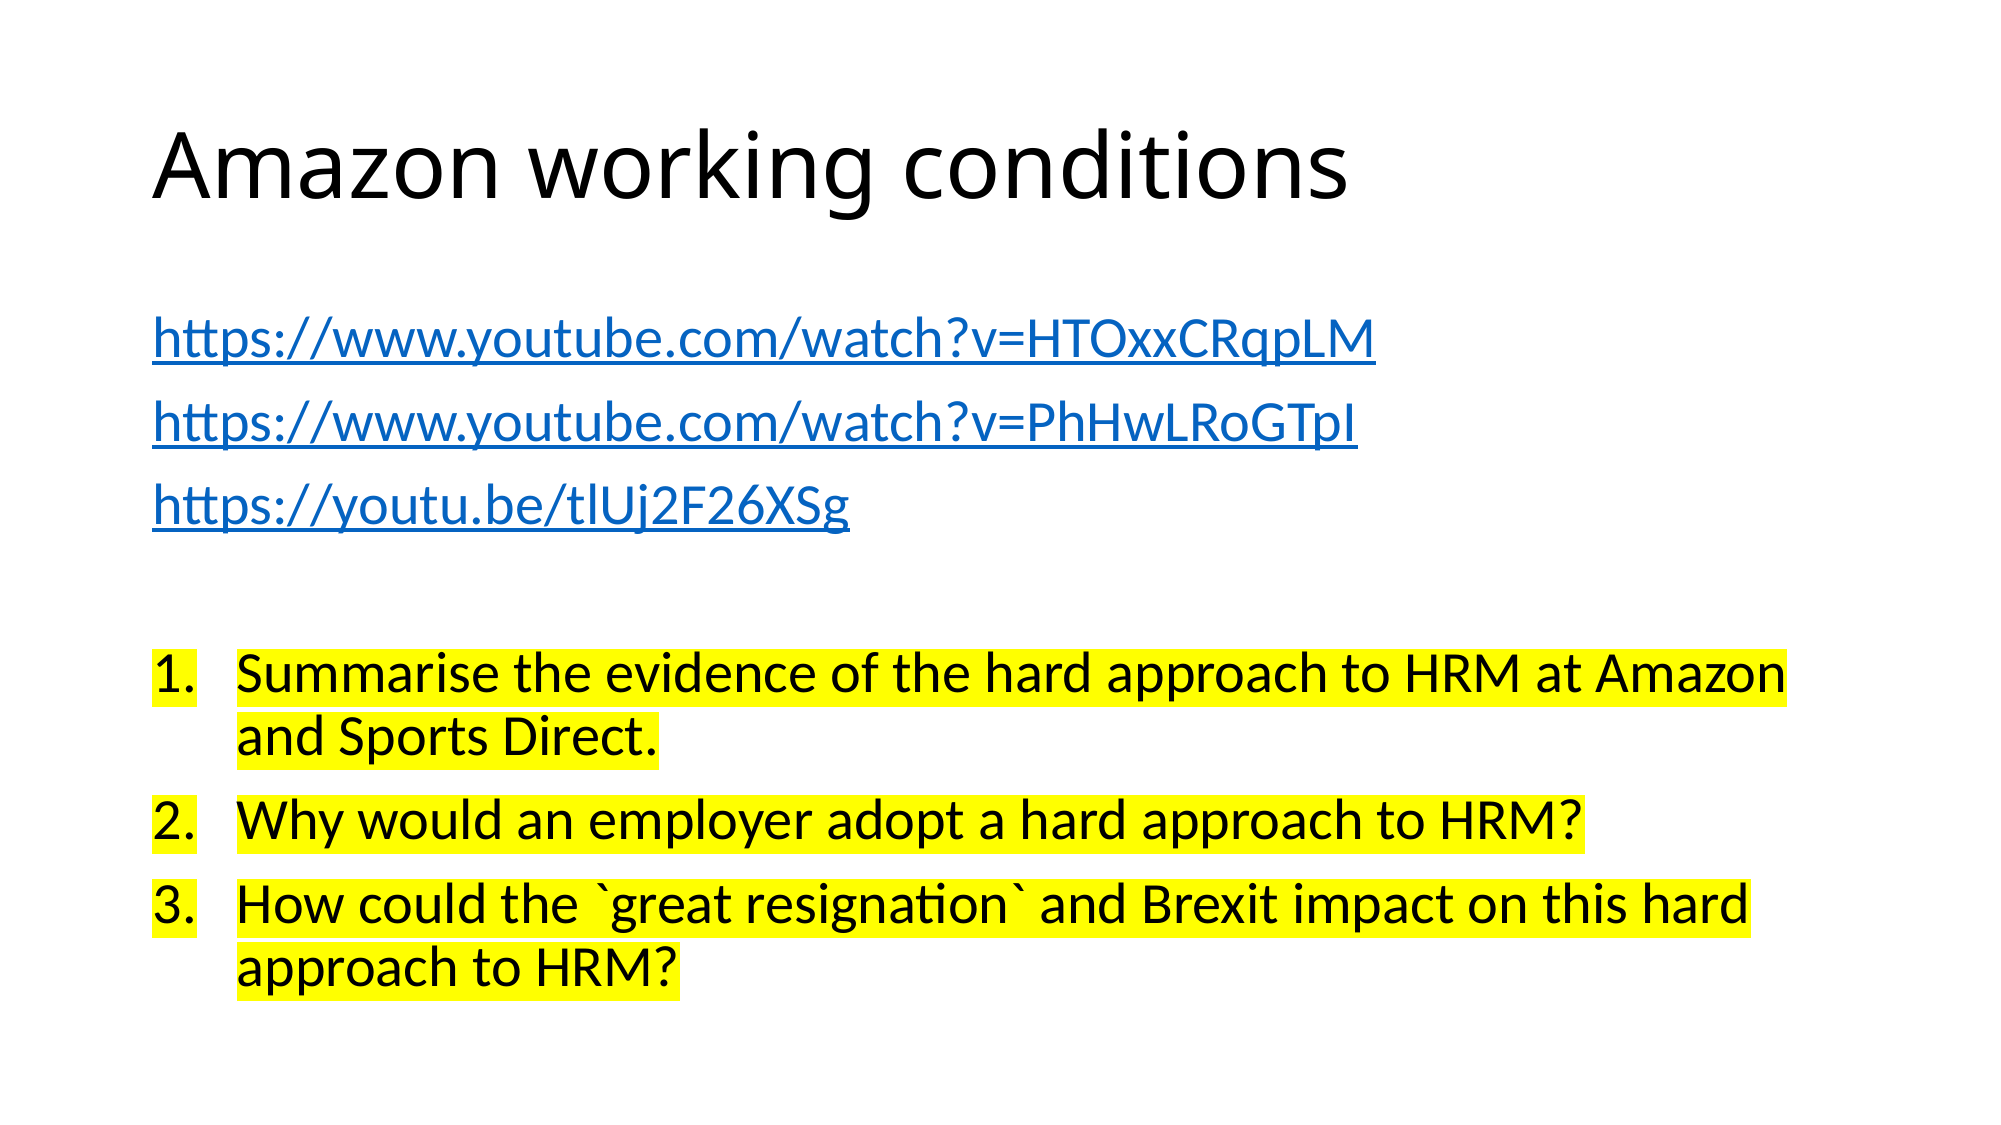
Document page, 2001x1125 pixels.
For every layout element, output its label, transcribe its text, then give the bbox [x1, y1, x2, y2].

title Amazon working conditions [137, 59, 1863, 278]
list https://www.youtube.com/watch?v=HTOxxCRqpLM https://www.youtube.com/watch?v=PhHwLRoGTpI https://youtu.be/tlUj2F26XSg Summarise the evidence of the hard approach to HRM at Amazon and Sports Direct. Why would an employer adopt a hard approach to HRM? How could the `great resignation` and Brexit impact on this hard approach to HRM? [137, 299, 1863, 1014]
